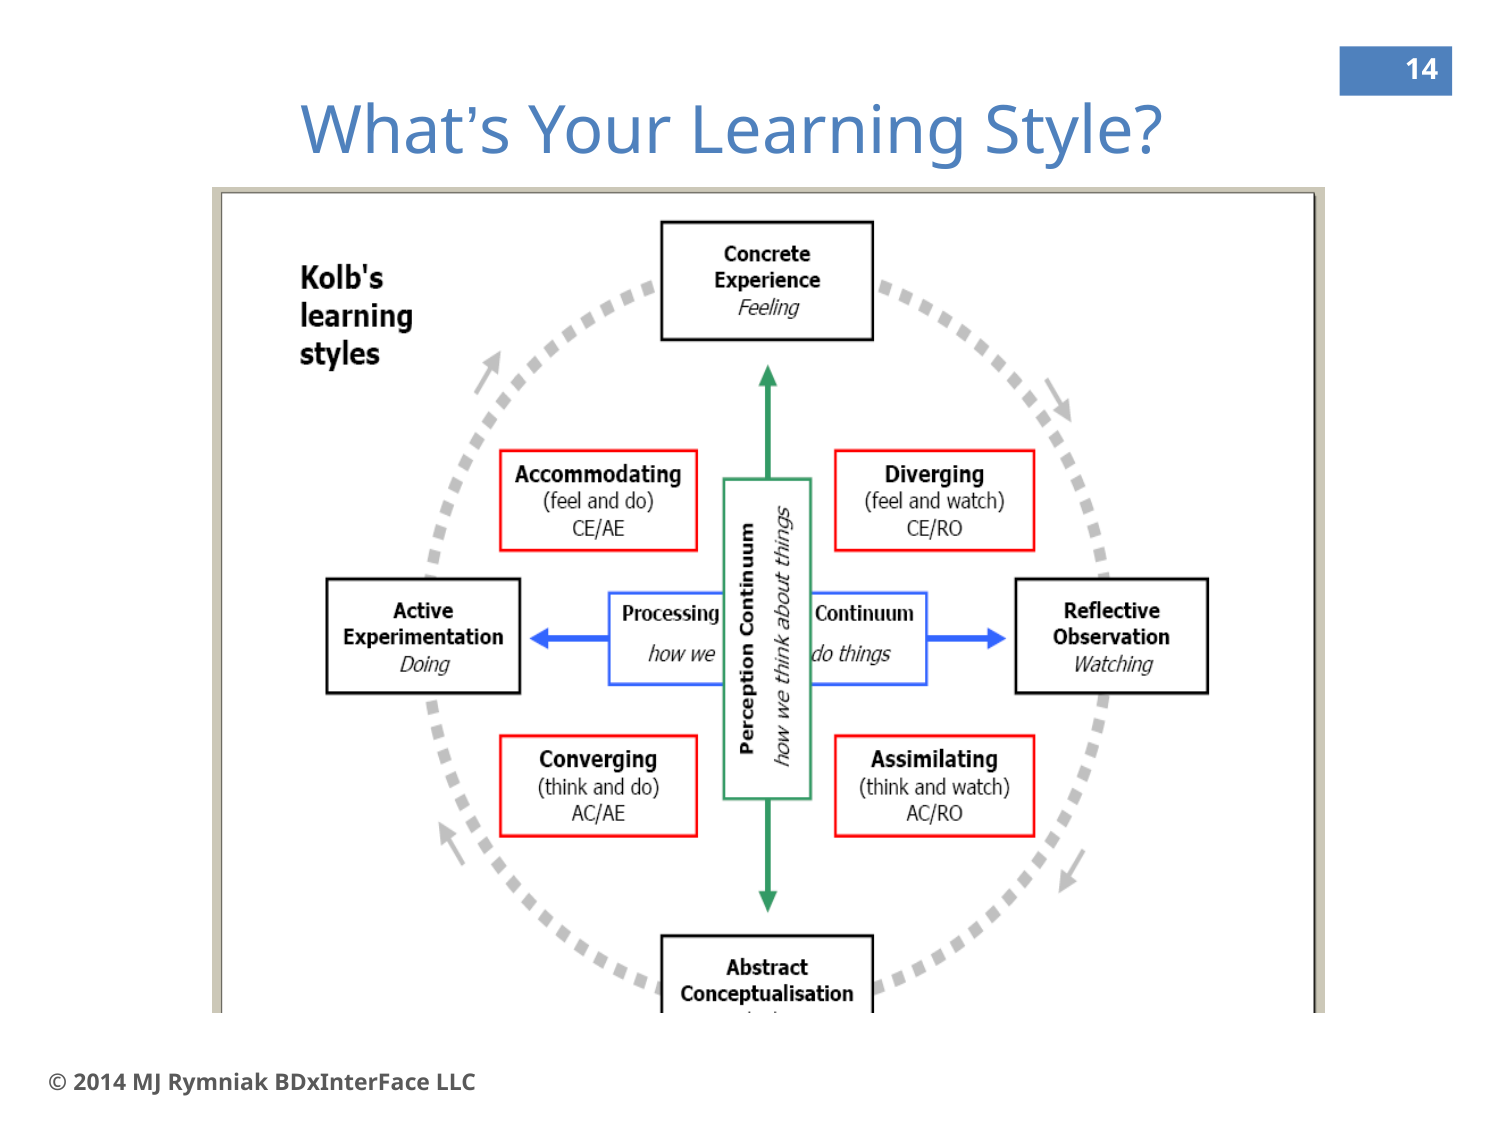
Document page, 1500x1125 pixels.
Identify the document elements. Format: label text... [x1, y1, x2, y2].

footer © 2014 MJ Rymniak BDxInterFace LLC [33, 1053, 1038, 1114]
slide_number 14 [1362, 39, 1454, 100]
picture [211, 186, 1326, 1014]
title What’s Your Learning Style? [225, 79, 1240, 163]
